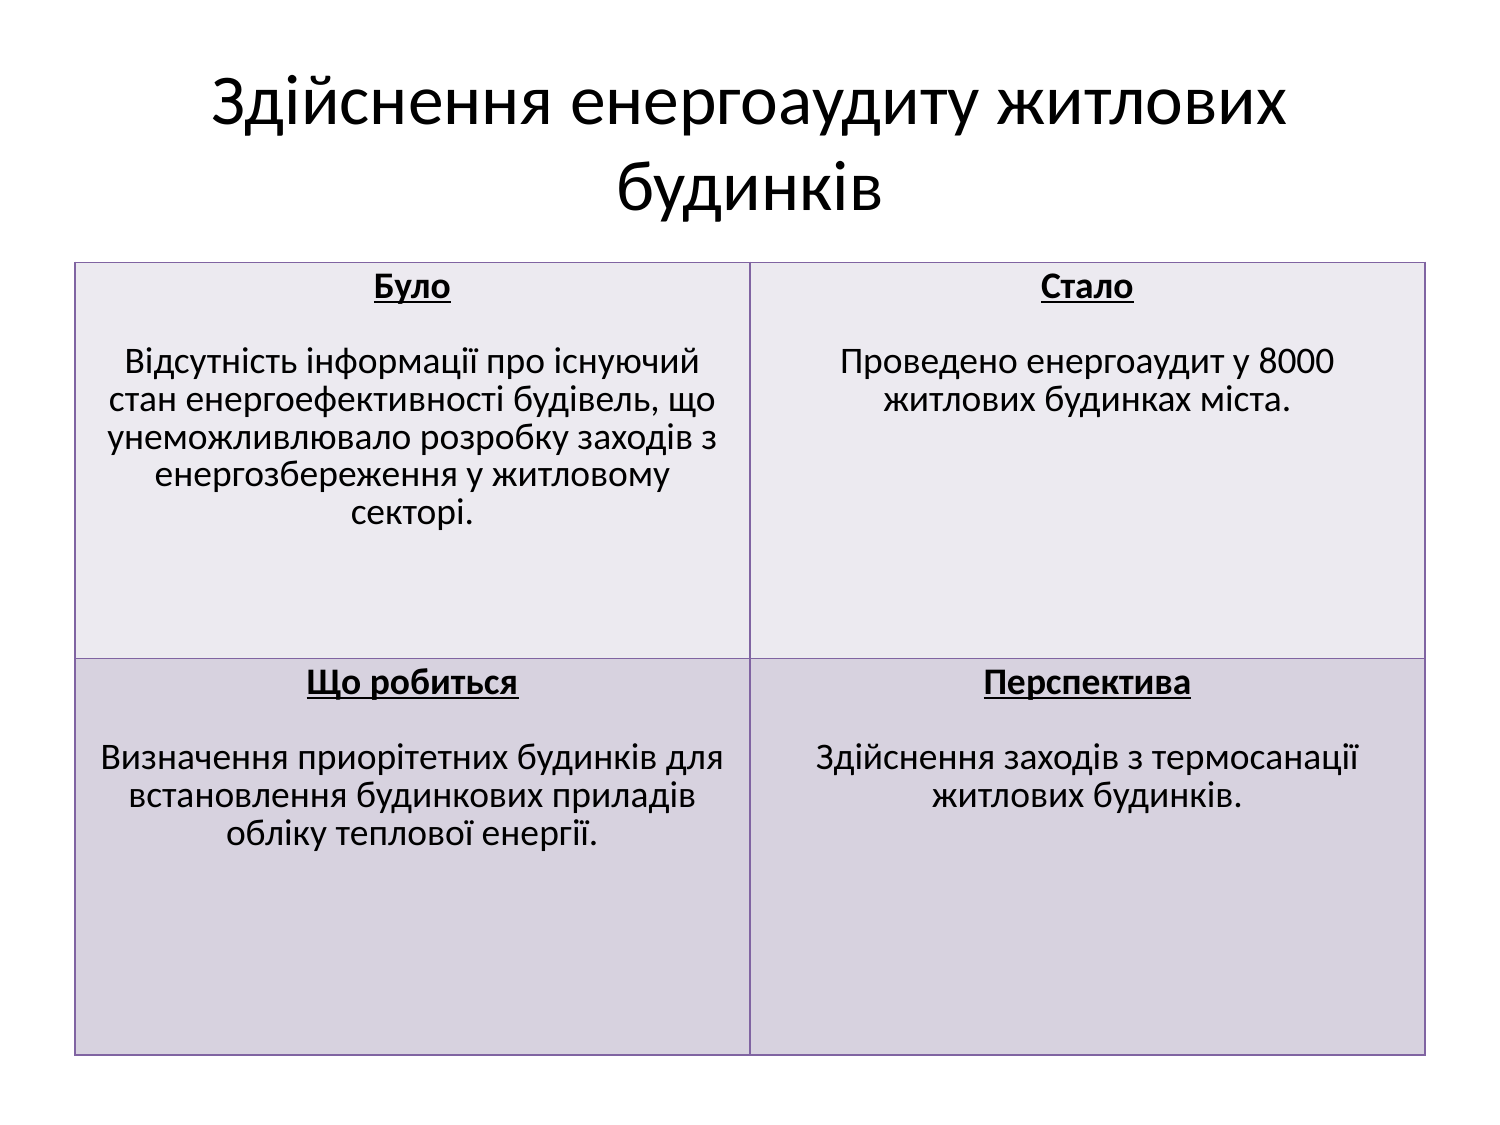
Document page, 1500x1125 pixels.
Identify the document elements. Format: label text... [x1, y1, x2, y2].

title Здійснення енергоаудиту житлових будинків [75, 45, 1425, 233]
table_header Було Відсутність інформації про існуючий стан енергоефективності будівель, що унеможливлювало розробку заходів з енергозбереження у житловому секторі. [76, 263, 749, 658]
table_cell Перспектива Здійснення заходів з термосанації житлових будинків. [751, 659, 1424, 1054]
table_header Стало Проведено енергоаудит у 8000 житлових будинках міста. [751, 263, 1424, 658]
table_cell Що робиться Визначення приорітетних будинків для встановлення будинкових приладів обліку теплової енергії. [76, 659, 749, 1054]
